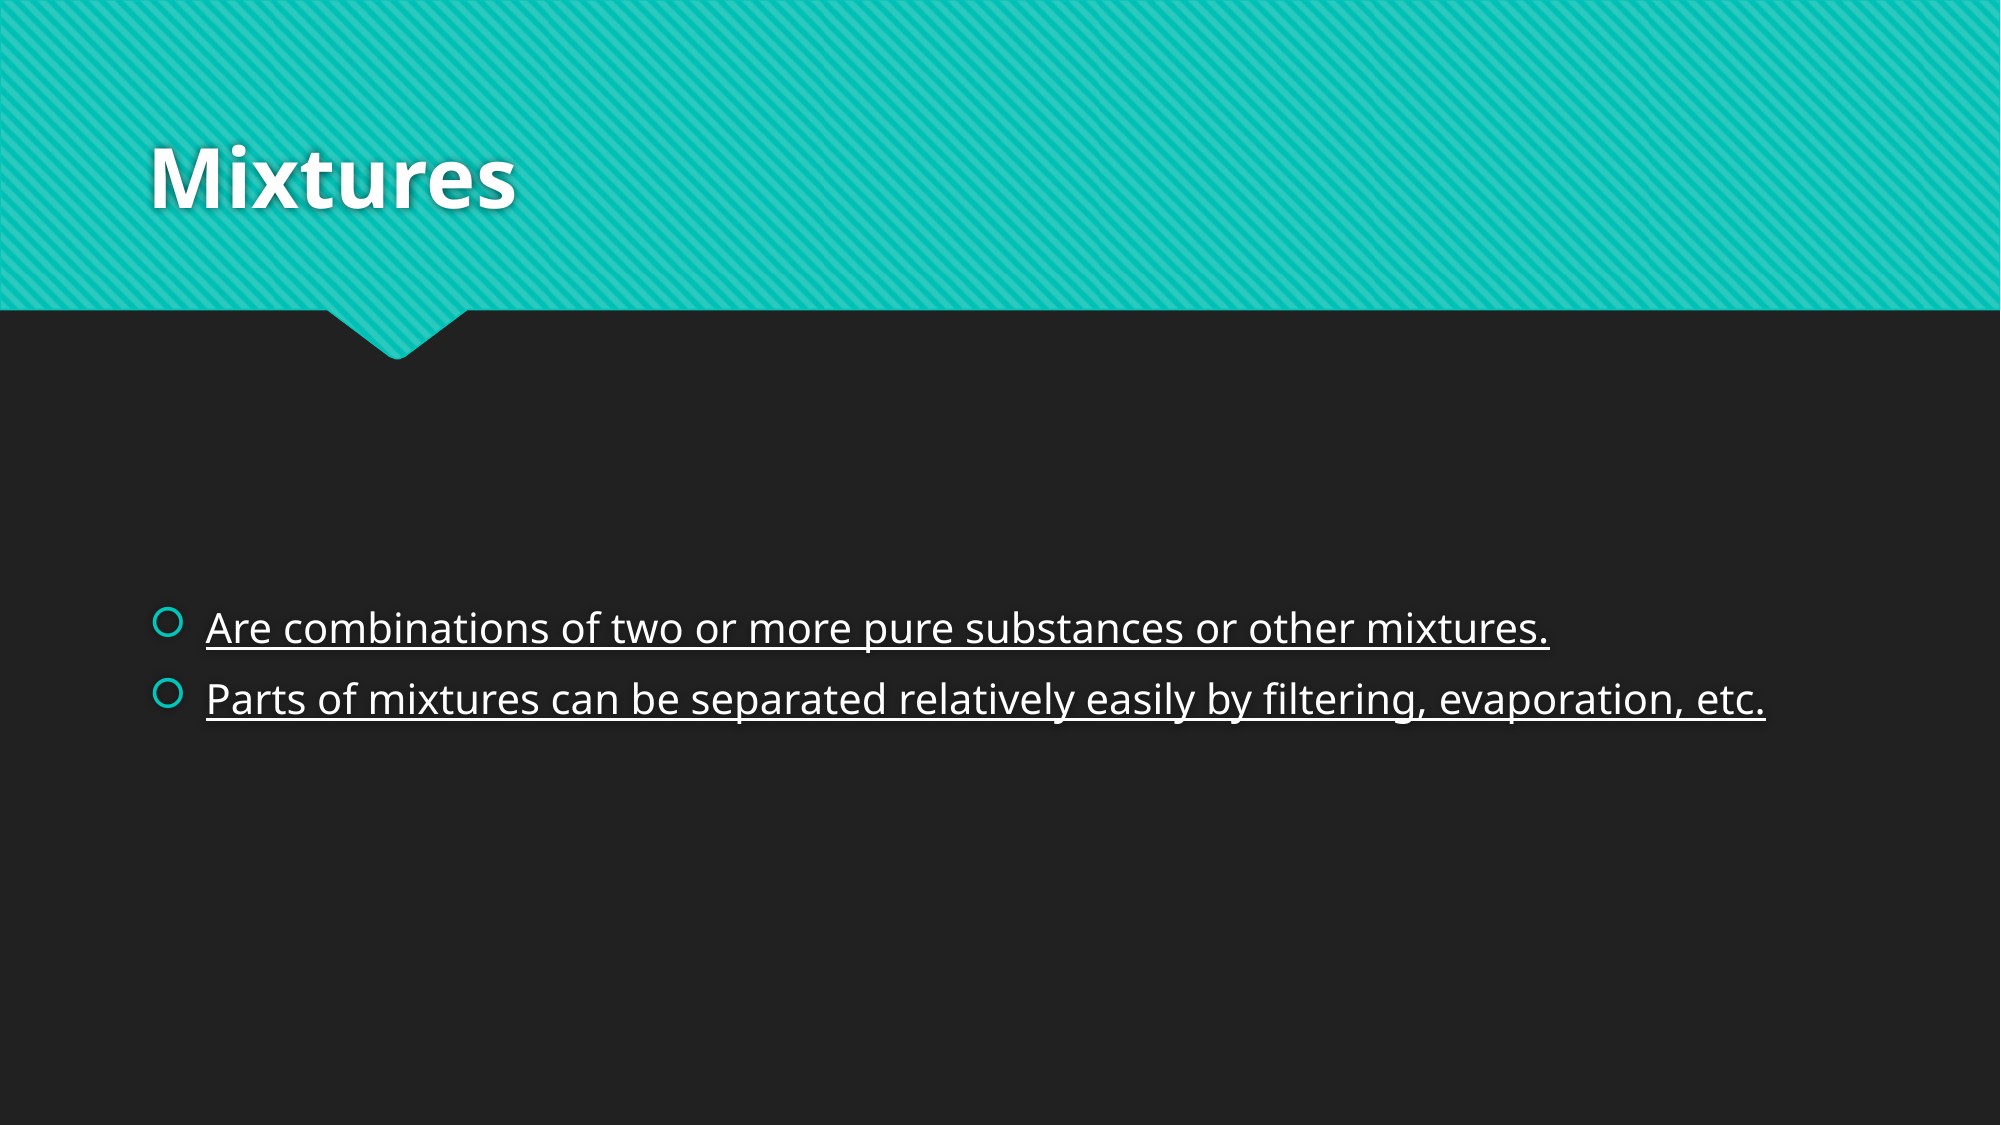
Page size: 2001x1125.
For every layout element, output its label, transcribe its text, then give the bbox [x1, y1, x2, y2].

list Are combinations of two or more pure substances or other mixtures. Parts of mixtures can be separated relatively easily by filtering, evaporation, etc. [134, 364, 1866, 962]
title Mixtures [132, 73, 1868, 233]
